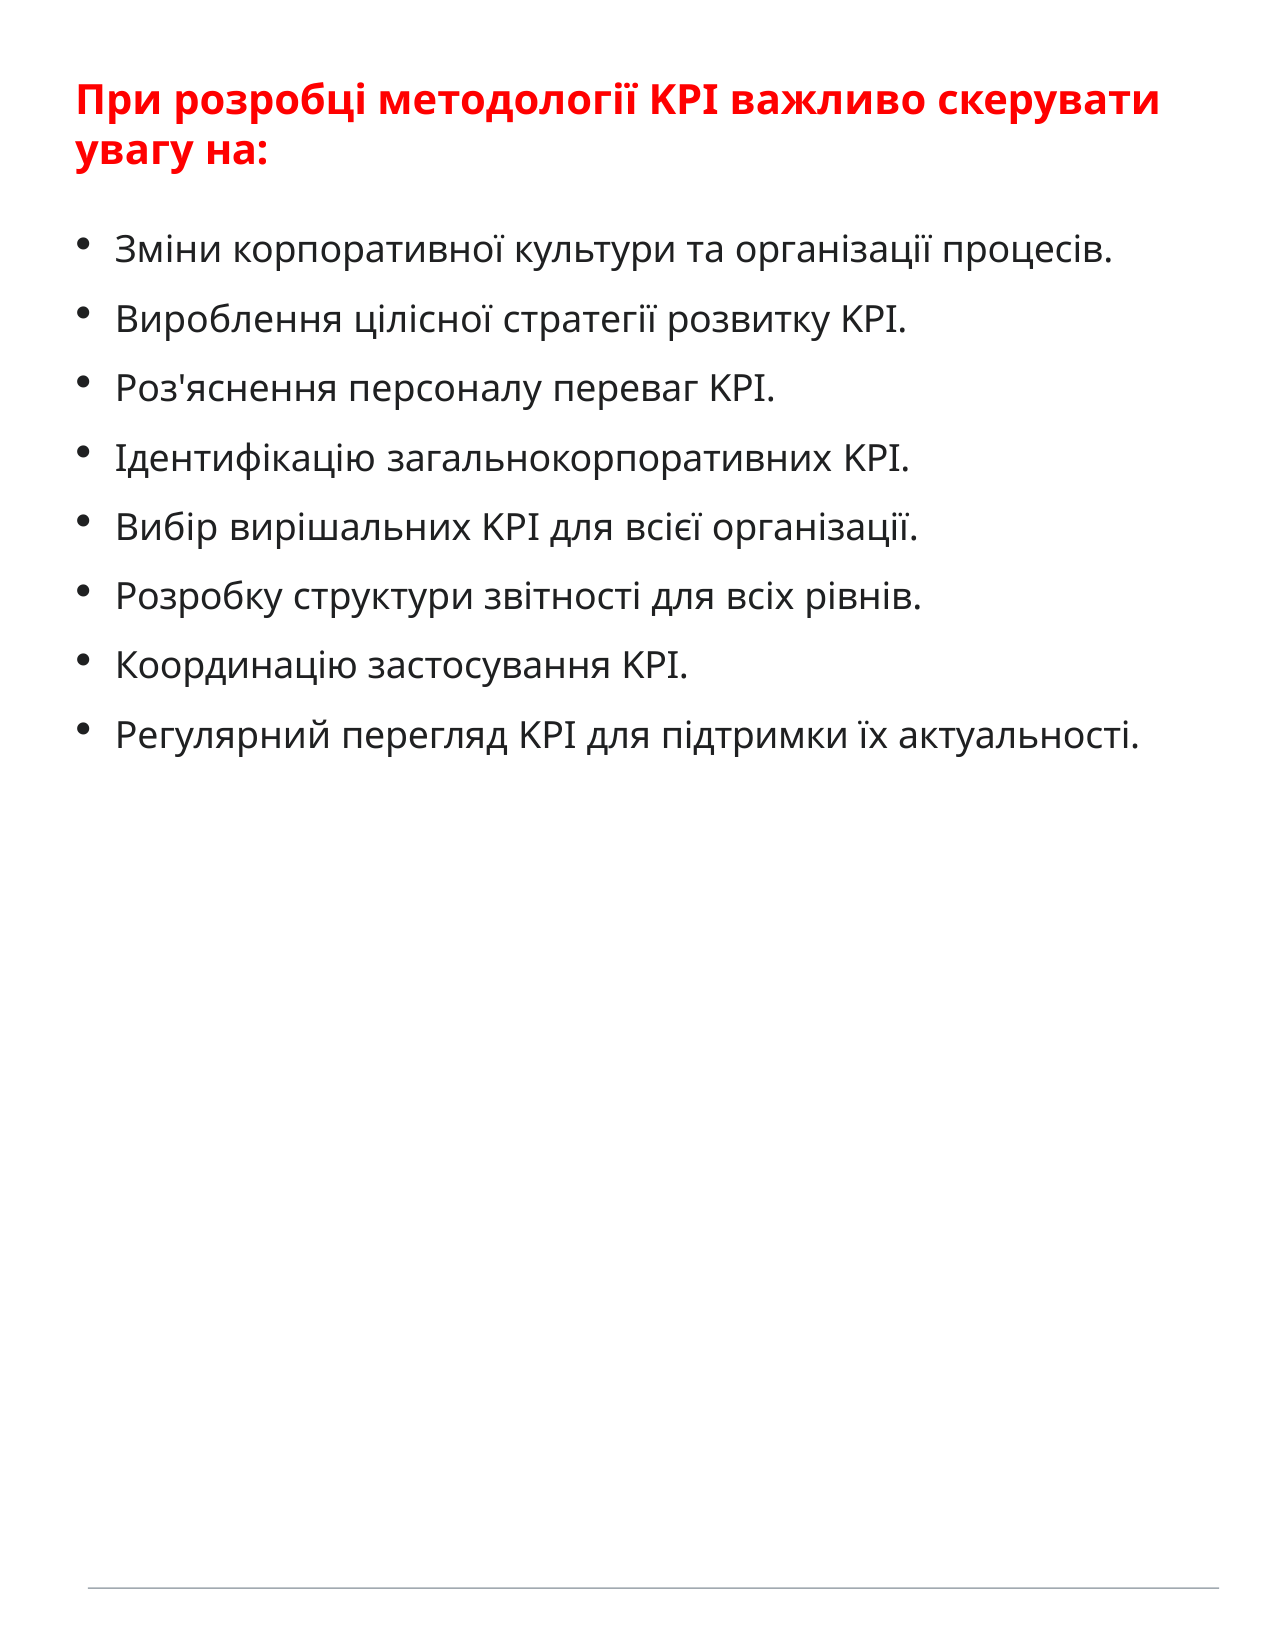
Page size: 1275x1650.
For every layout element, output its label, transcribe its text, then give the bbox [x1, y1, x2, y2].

text_box При розробці методології KPI важливо скерувати увагу на: Зміни корпоративної культури та організації процесів. Вироблення цілісної стратегії розвитку KPI. Роз'яснення персоналу переваг KPI. Ідентифікацію загальнокорпоративних KPI. Вибір вирішальних KPI для всієї організації. Розробку структури звітності для всіх рівнів. Координацію застосування KPI. Регулярний перегляд KPI для підтримки їх актуальності. [70, 70, 1219, 756]
